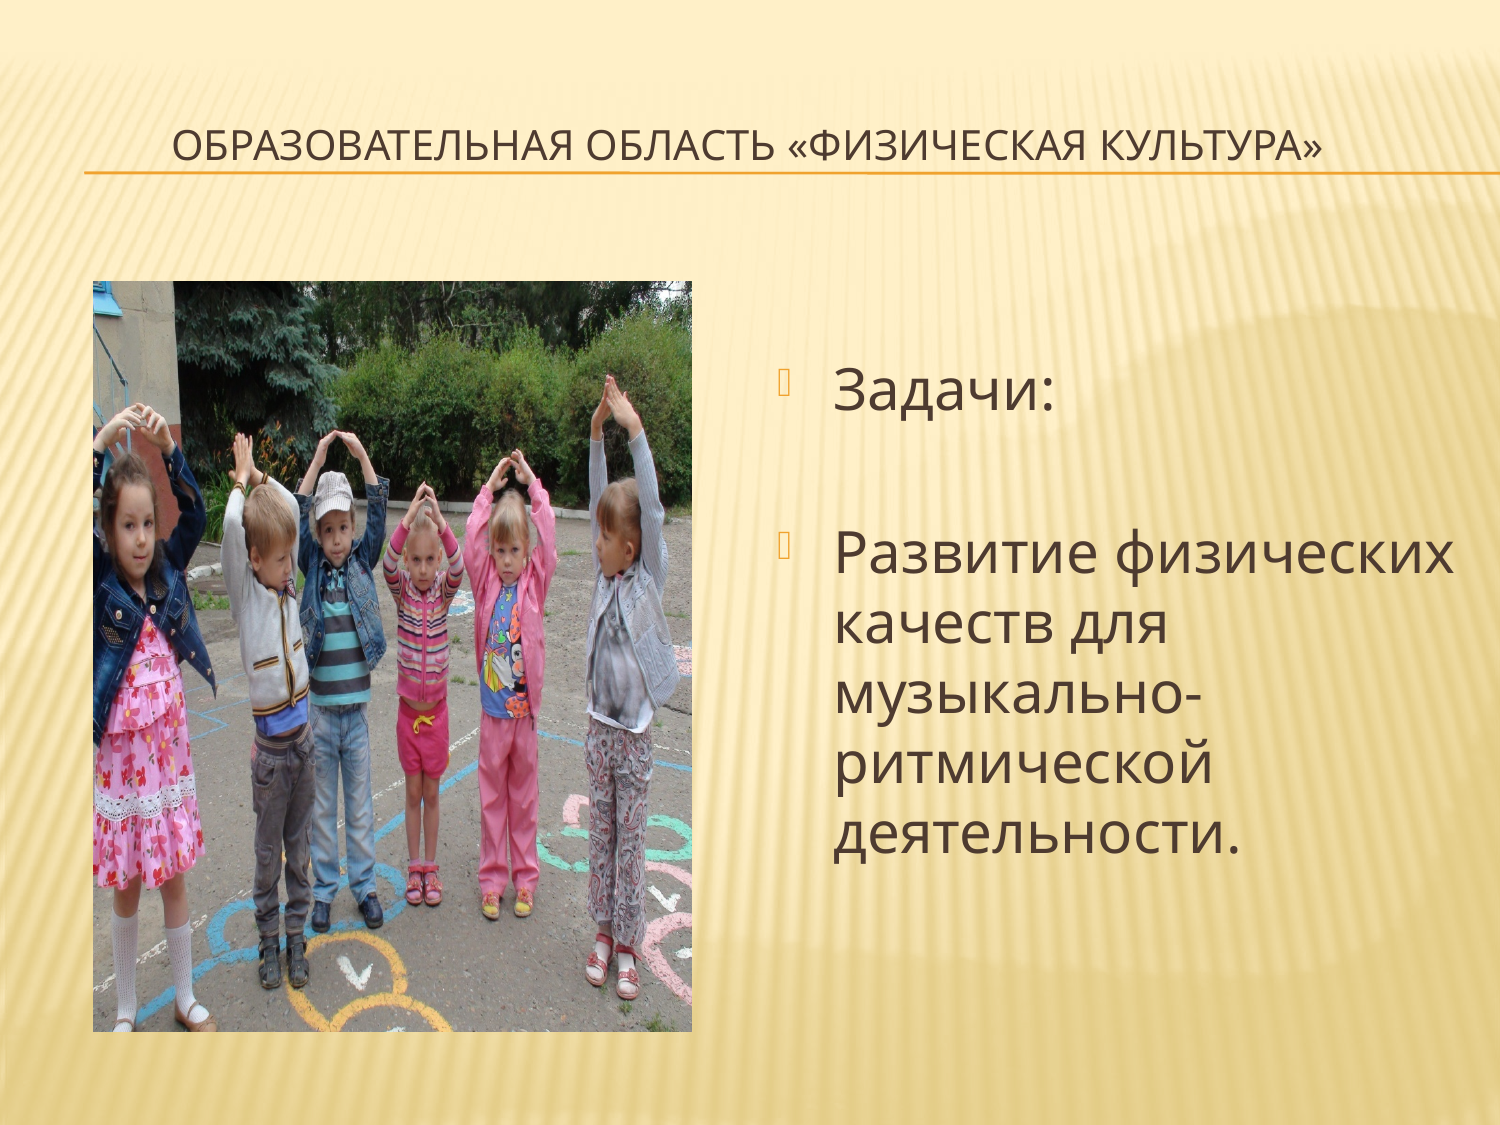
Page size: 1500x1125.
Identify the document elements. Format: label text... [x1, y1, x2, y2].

list Задачи: Развитие физических качеств для музыкально- ритмической деятельности. [762, 262, 1475, 1038]
picture [93, 280, 692, 1032]
title Образовательная область «Физическая культура» [49, 75, 1475, 213]
